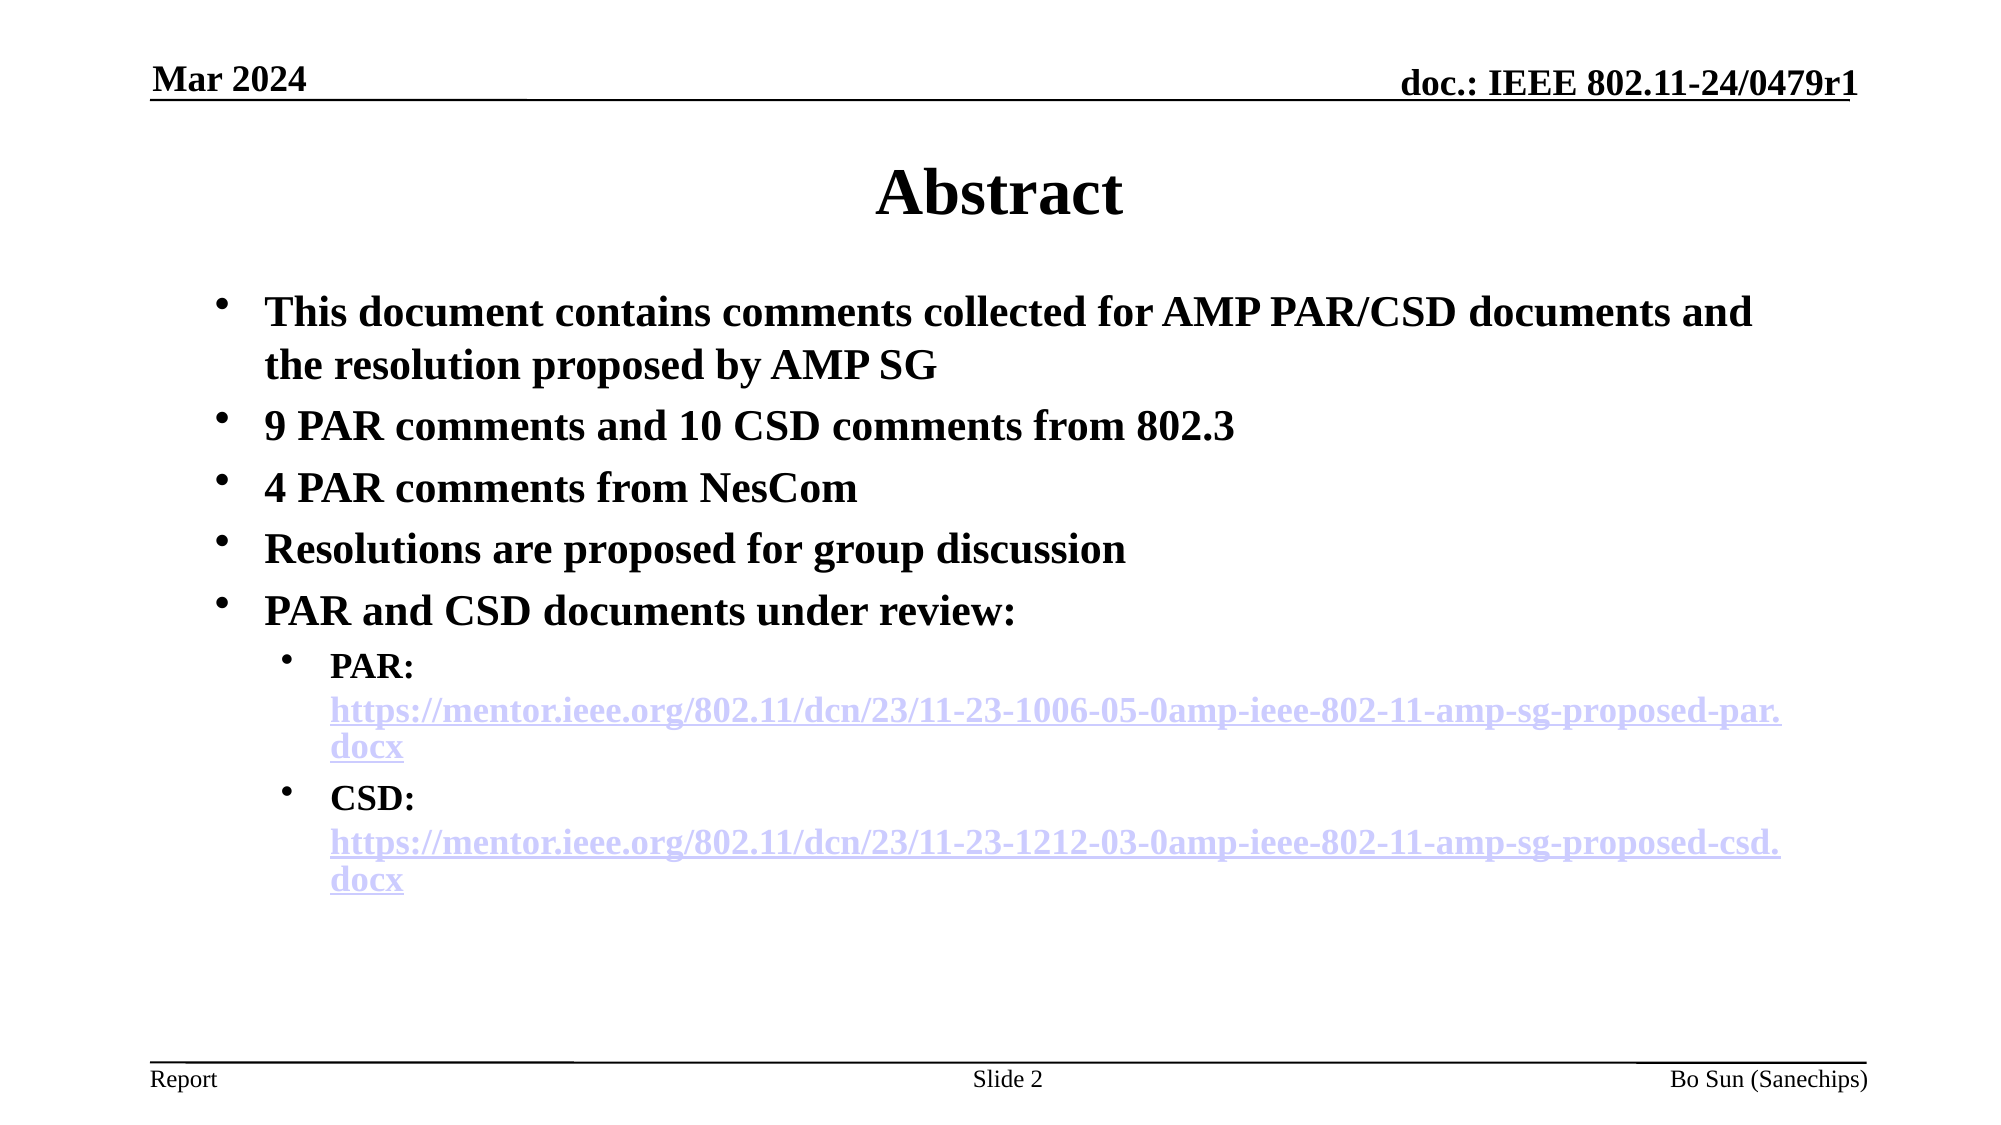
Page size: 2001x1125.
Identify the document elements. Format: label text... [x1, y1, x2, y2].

text_box This document contains comments collected for AMP PAR/CSD documents and the resolution proposed by AMP SG 9 PAR comments and 10 CSD comments from 802.3 4 PAR comments from NesCom Resolutions are proposed for group discussion PAR and CSD documents under review: PAR: https://mentor.ieee.org/802.11/dcn/23/11-23-1006-05-0amp-ieee-802-11-amp-sg-proposed-par.docx CSD: https://mentor.ieee.org/802.11/dcn/23/11-23-1212-03-0amp-ieee-802-11-amp-sg-proposed-csd.docx [200, 275, 1813, 838]
footer Bo Sun (Sanechips) [1171, 1061, 1869, 1093]
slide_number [152, 54, 563, 100]
text_box Abstract [149, 100, 1850, 275]
slide_number Slide [949, 1061, 1067, 1123]
